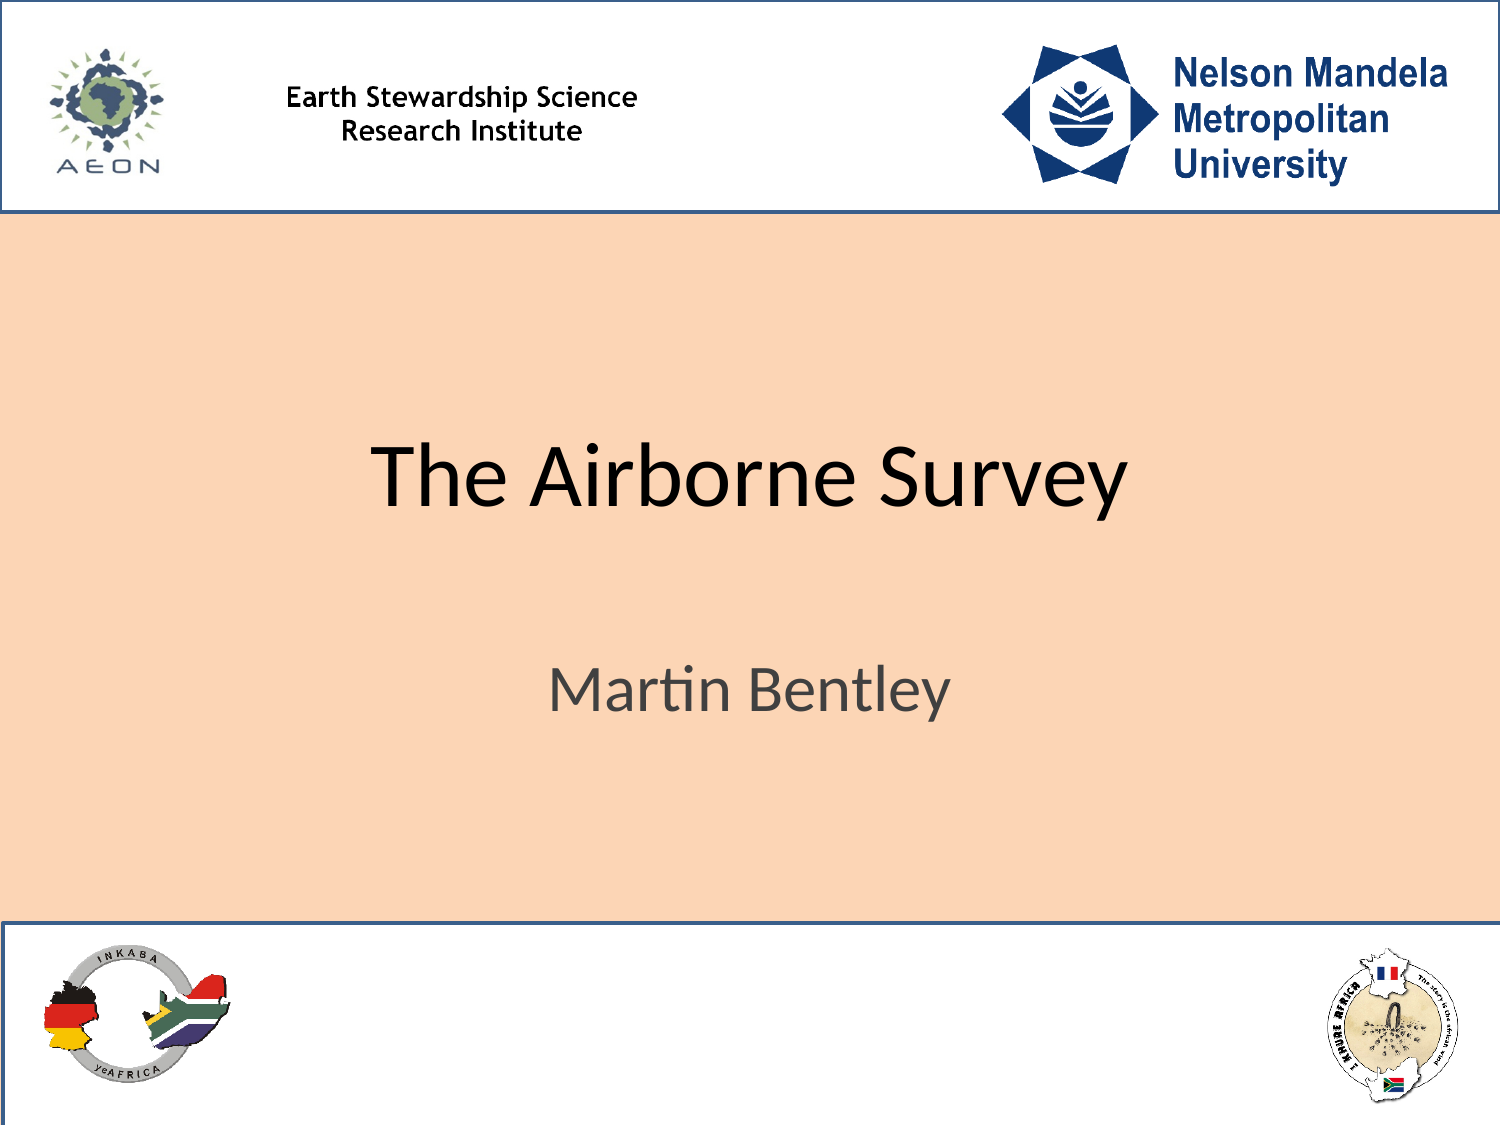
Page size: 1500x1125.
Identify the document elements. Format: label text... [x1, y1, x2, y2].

subtitle Martin Bentley [225, 637, 1275, 813]
title The Airborne Survey [112, 349, 1388, 591]
text_box [0, 0, 1500, 214]
text_box [1, 921, 1500, 1125]
picture [1312, 938, 1469, 1119]
picture [24, 29, 651, 183]
picture [987, 29, 1469, 194]
picture [36, 938, 237, 1093]
